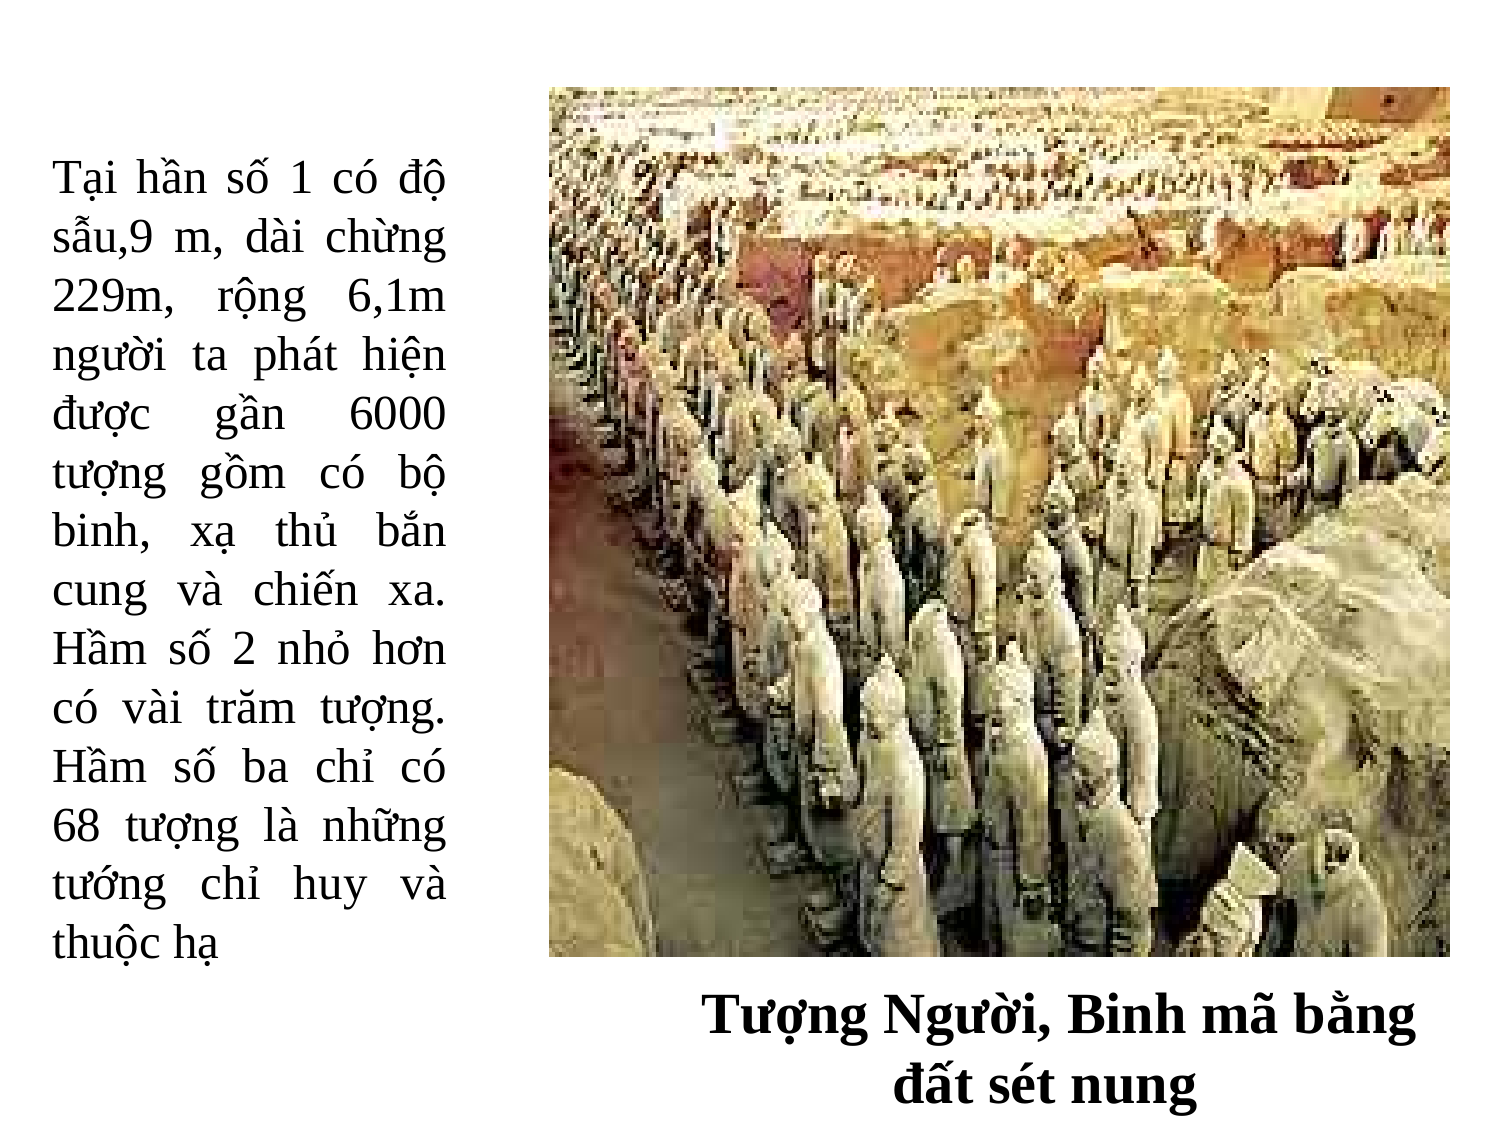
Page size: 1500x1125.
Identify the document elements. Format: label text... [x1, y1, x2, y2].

text_box Tượng Người, Binh mã bằng đất sét nung [645, 968, 1445, 1123]
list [549, 87, 1451, 957]
list Tại hần số 1 có độ sẫu,9 m, dài chừng 229m, rộng 6,1m người ta phát hiện được gần 6000 tượng gồm có bộ binh, xạ thủ bắn cung và chiến xa. Hầm số 2 nhỏ hơn có vài trăm tượng. Hầm số ba chỉ có 68 tượng là những tướng chỉ huy và thuộc hạ [37, 137, 463, 980]
